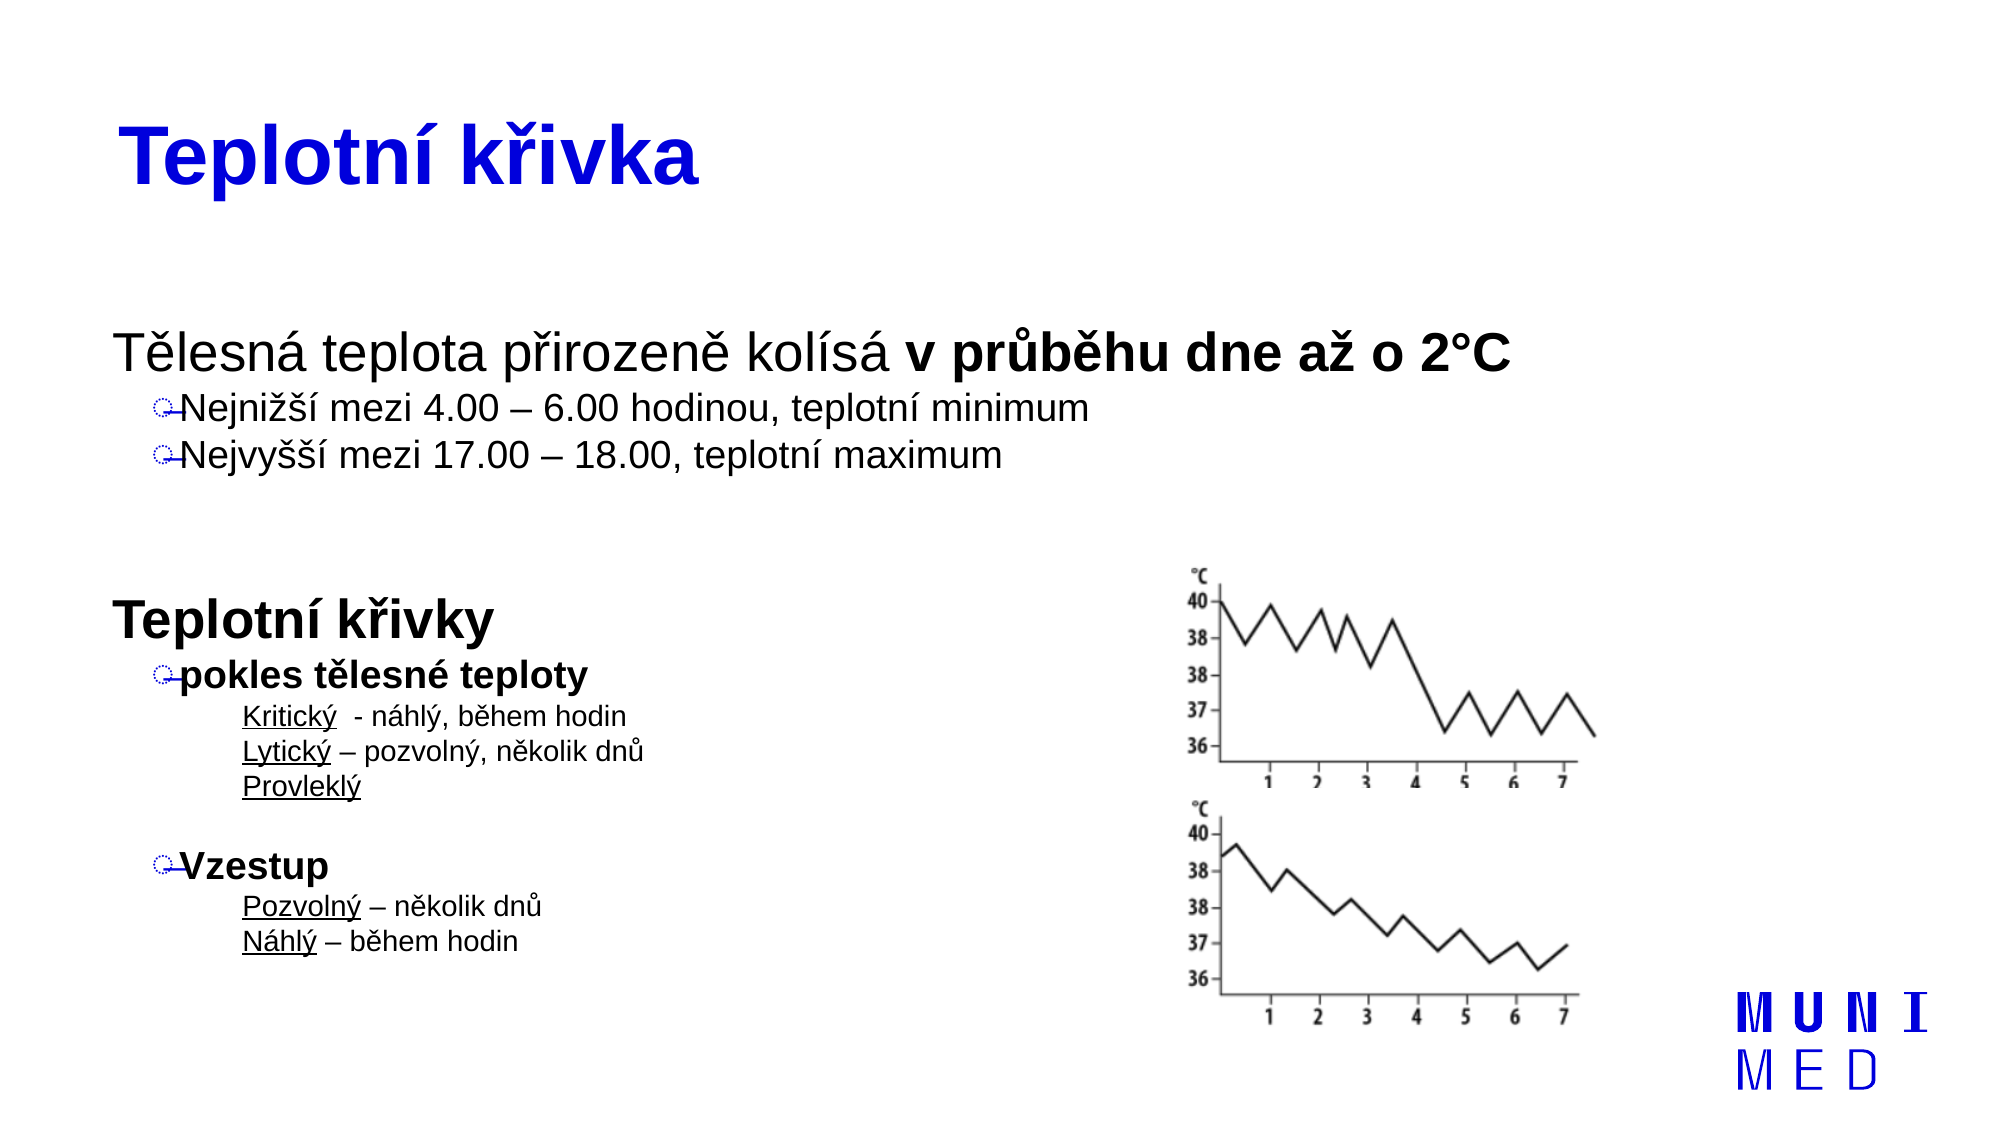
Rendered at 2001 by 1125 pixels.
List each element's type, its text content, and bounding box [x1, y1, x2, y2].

list Tělesná teplota přirozeně kolísá v průběhu dne až o 2°C Nejnižší mezi 4.00 – 6.00 hodinou, teplotní minimum Nejvyšší mezi 17.00 – 18.00, teplotní maximum Teplotní křivky pokles tělesné teploty Kritický - náhlý, během hodin Lytický – pozvolný, několik dnů Provleklý Vzestup Pozvolný – několik dnů Náhlý – během hodin [101, 284, 1866, 964]
title Teplotní křivka [118, 118, 1883, 193]
picture [1169, 562, 1608, 1036]
